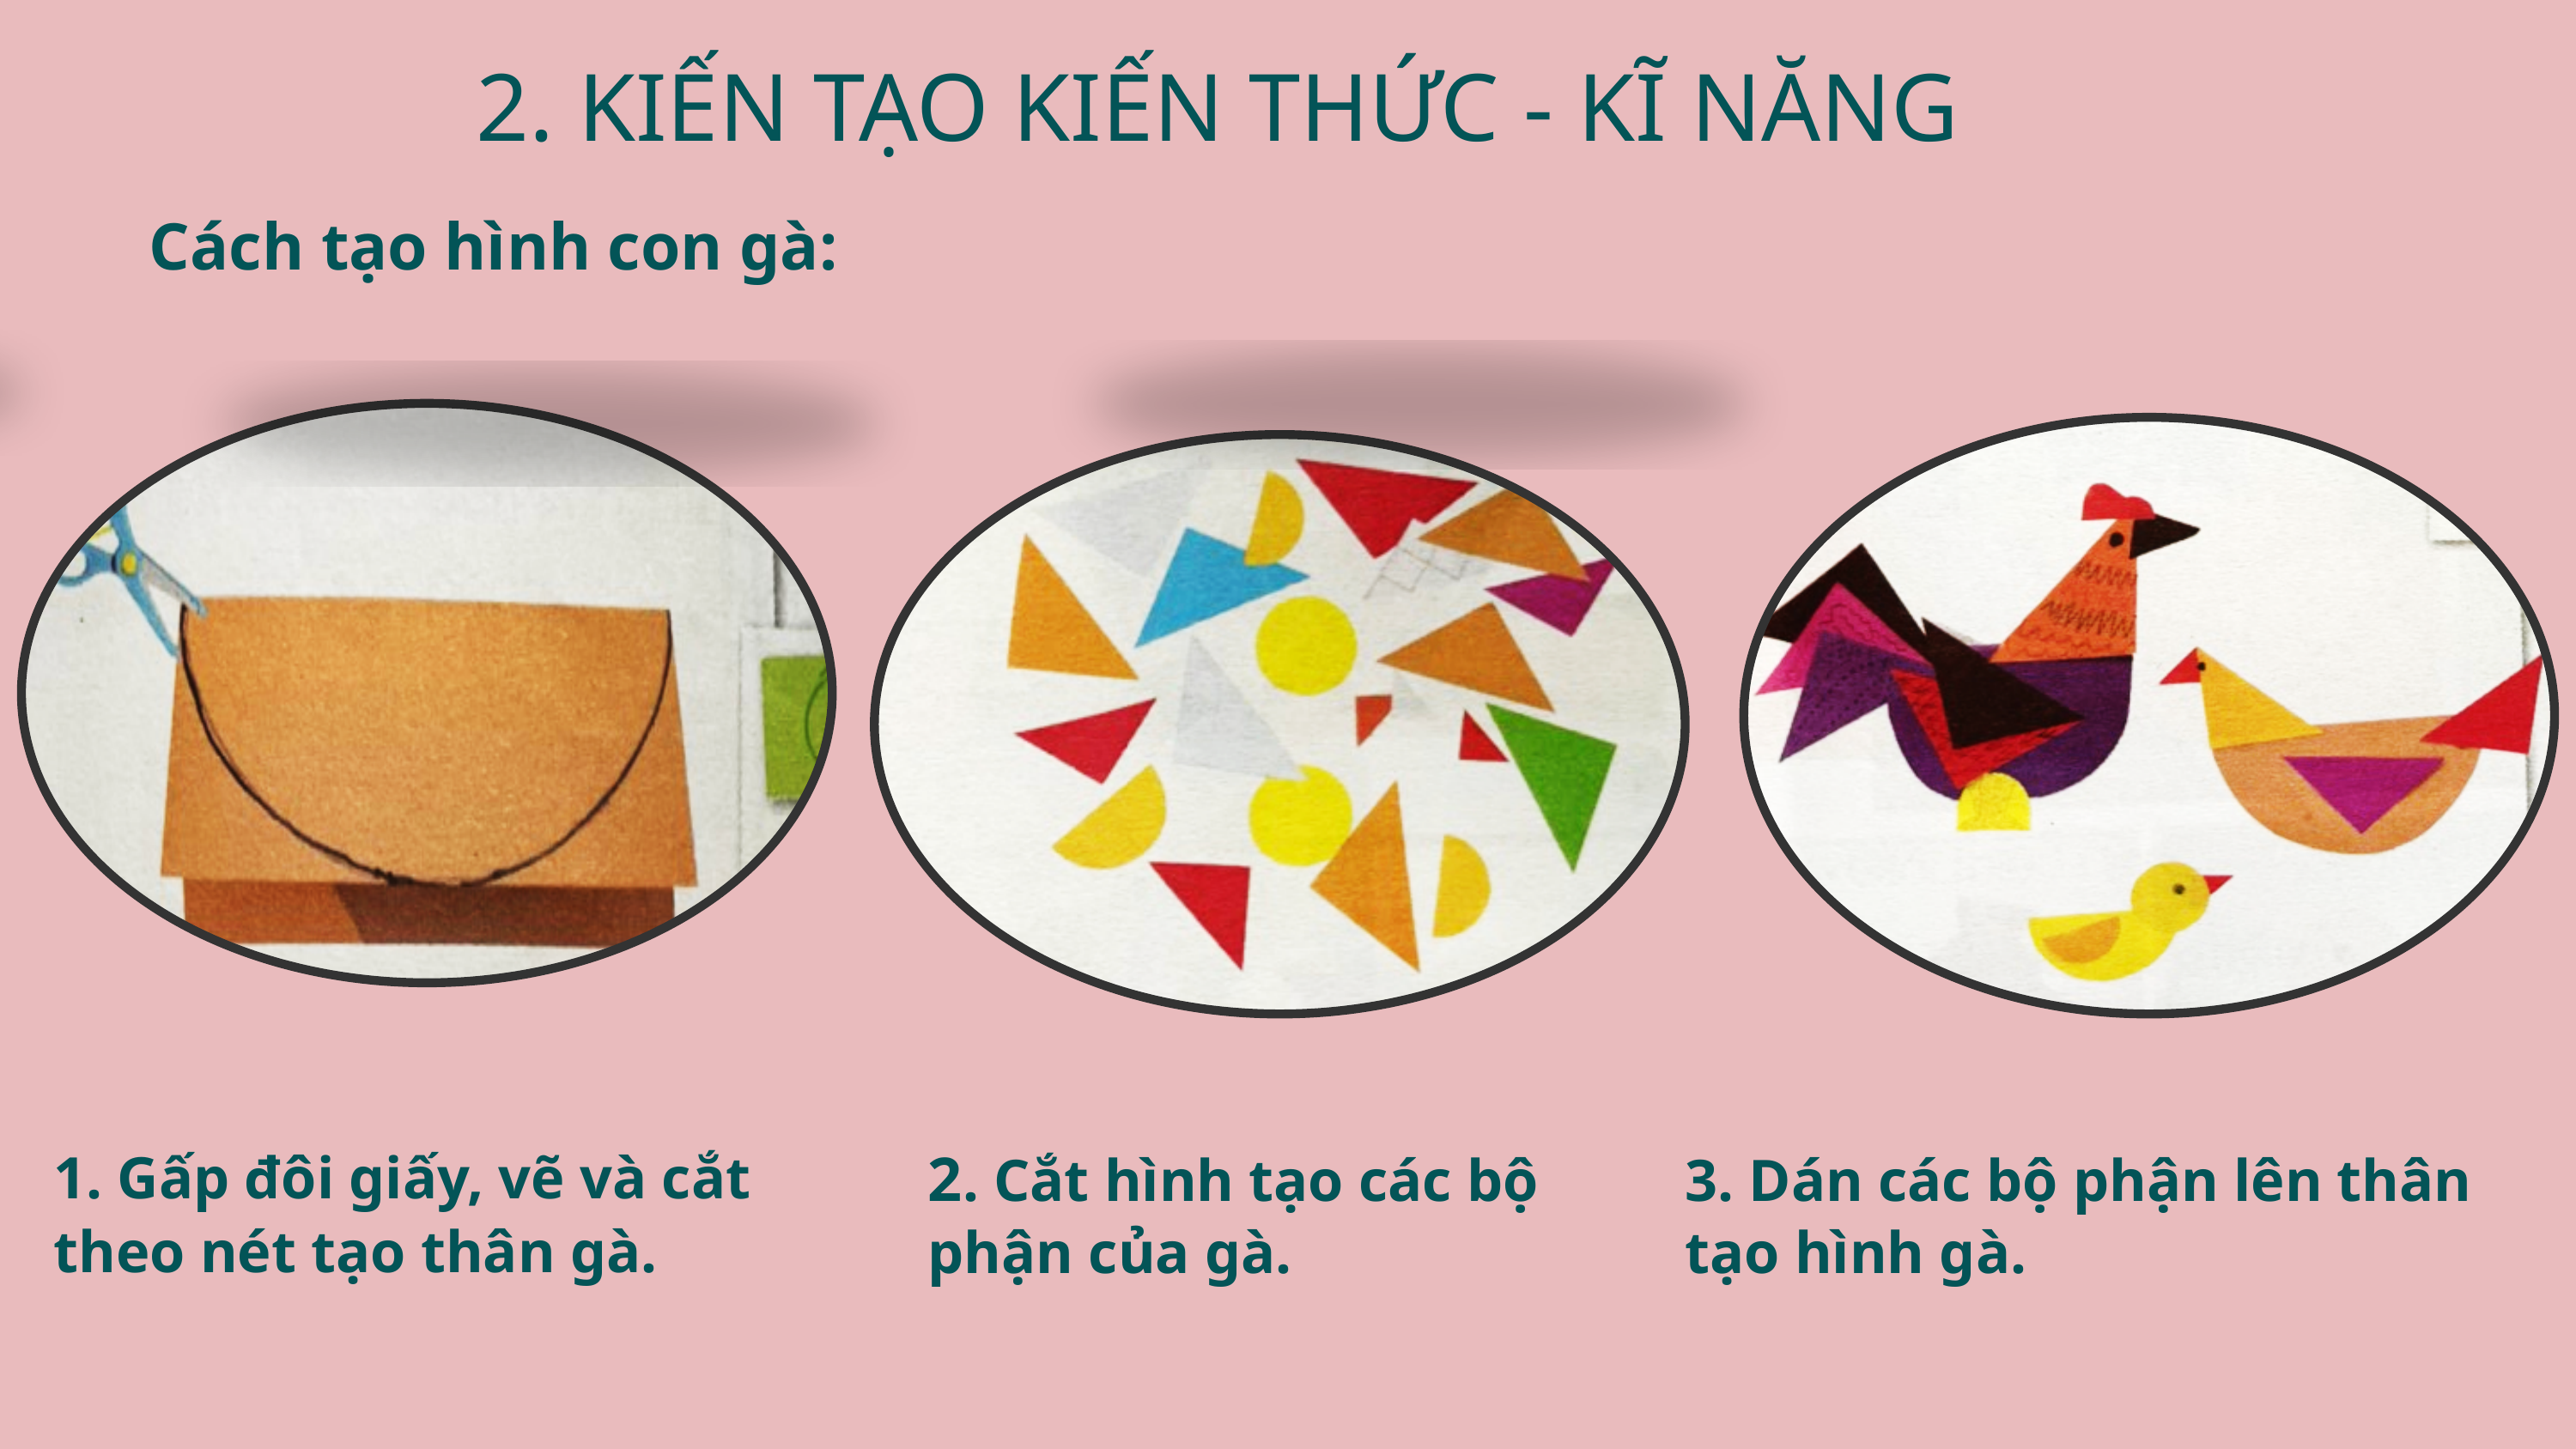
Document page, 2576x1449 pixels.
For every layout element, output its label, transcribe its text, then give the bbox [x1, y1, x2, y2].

text_box 2. KIẾN TẠO KIẾN THỨC - KĨ NĂNG [476, 48, 2069, 161]
picture [874, 433, 1686, 1015]
picture [1743, 416, 2555, 1015]
text_box 3. Dán các bộ phận lên thân tạo hình gà. [1685, 1140, 2533, 1286]
text_box 2. Cắt hình tạo các bộ phận của gà. [927, 1140, 1616, 1286]
picture [21, 403, 833, 984]
text_box Cách tạo hình con gà: [75, 208, 913, 283]
text_box 1. Gấp đôi giấy, vẽ và cắt theo nét tạo thân gà. [53, 1135, 891, 1285]
